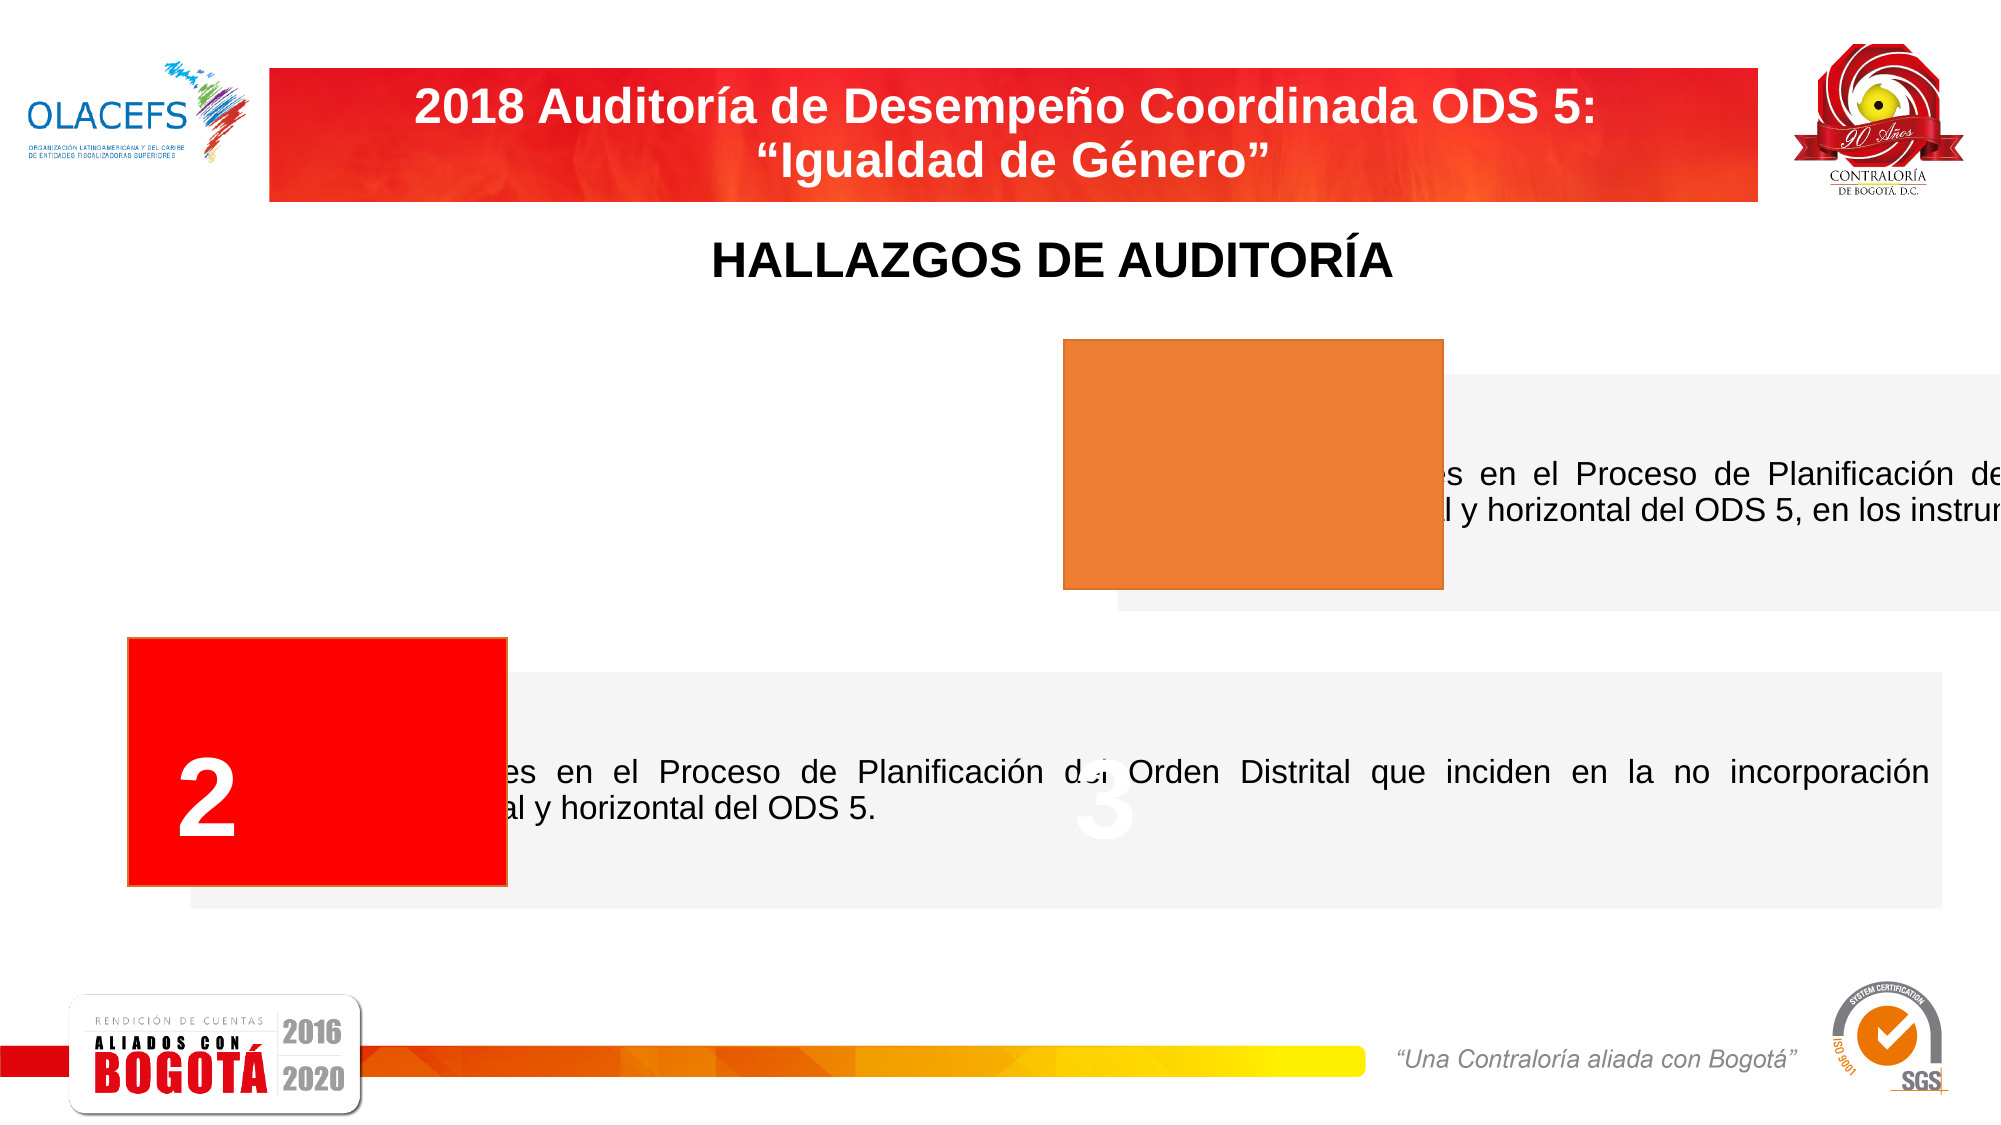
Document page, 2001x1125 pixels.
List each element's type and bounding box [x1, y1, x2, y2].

picture [0, 0, 2001, 1125]
text_box [128, 220, 1860, 991]
